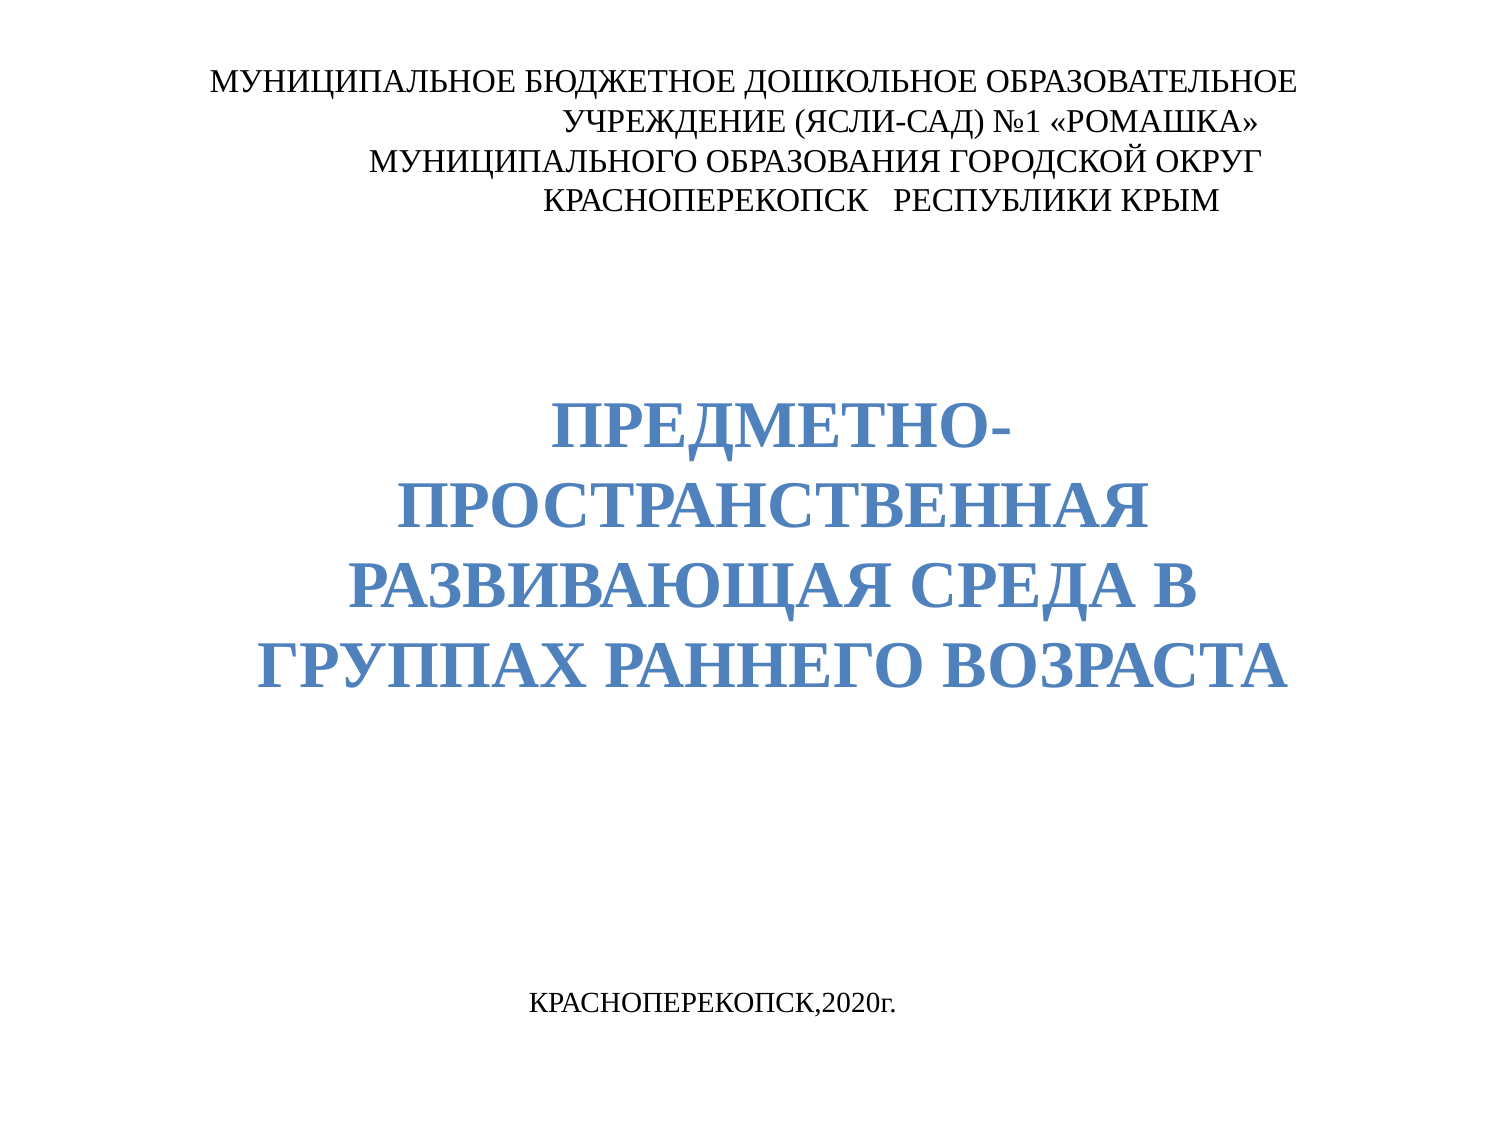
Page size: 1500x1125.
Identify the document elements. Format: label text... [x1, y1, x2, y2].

text_box ПРЕДМЕТНО-ПРОСТРАНСТВЕННАЯ РАЗВИВАЮЩАЯ СРЕДА В ГРУППАХ РАННЕГО ВОЗРАСТА [206, 373, 1341, 708]
title МУНИЦИПАЛЬНОЕ БЮДЖЕТНОЕ ДОШКОЛЬНОЕ ОБРАЗОВАТЕЛЬНОЕ УЧРЕЖДЕНИЕ (ЯСЛИ-САД) №1 «РОМАШКА» МУНИЦИПАЛЬНОГО ОБРАЗОВАНИЯ ГОРОДСКОЙ ОКРУГ КРАСНОПЕРЕКОПСК РЕСПУБЛИКИ КРЫМ [75, 45, 1425, 233]
text_box КРАСНОПЕРЕКОПСК,2020г. [337, 975, 1088, 1026]
